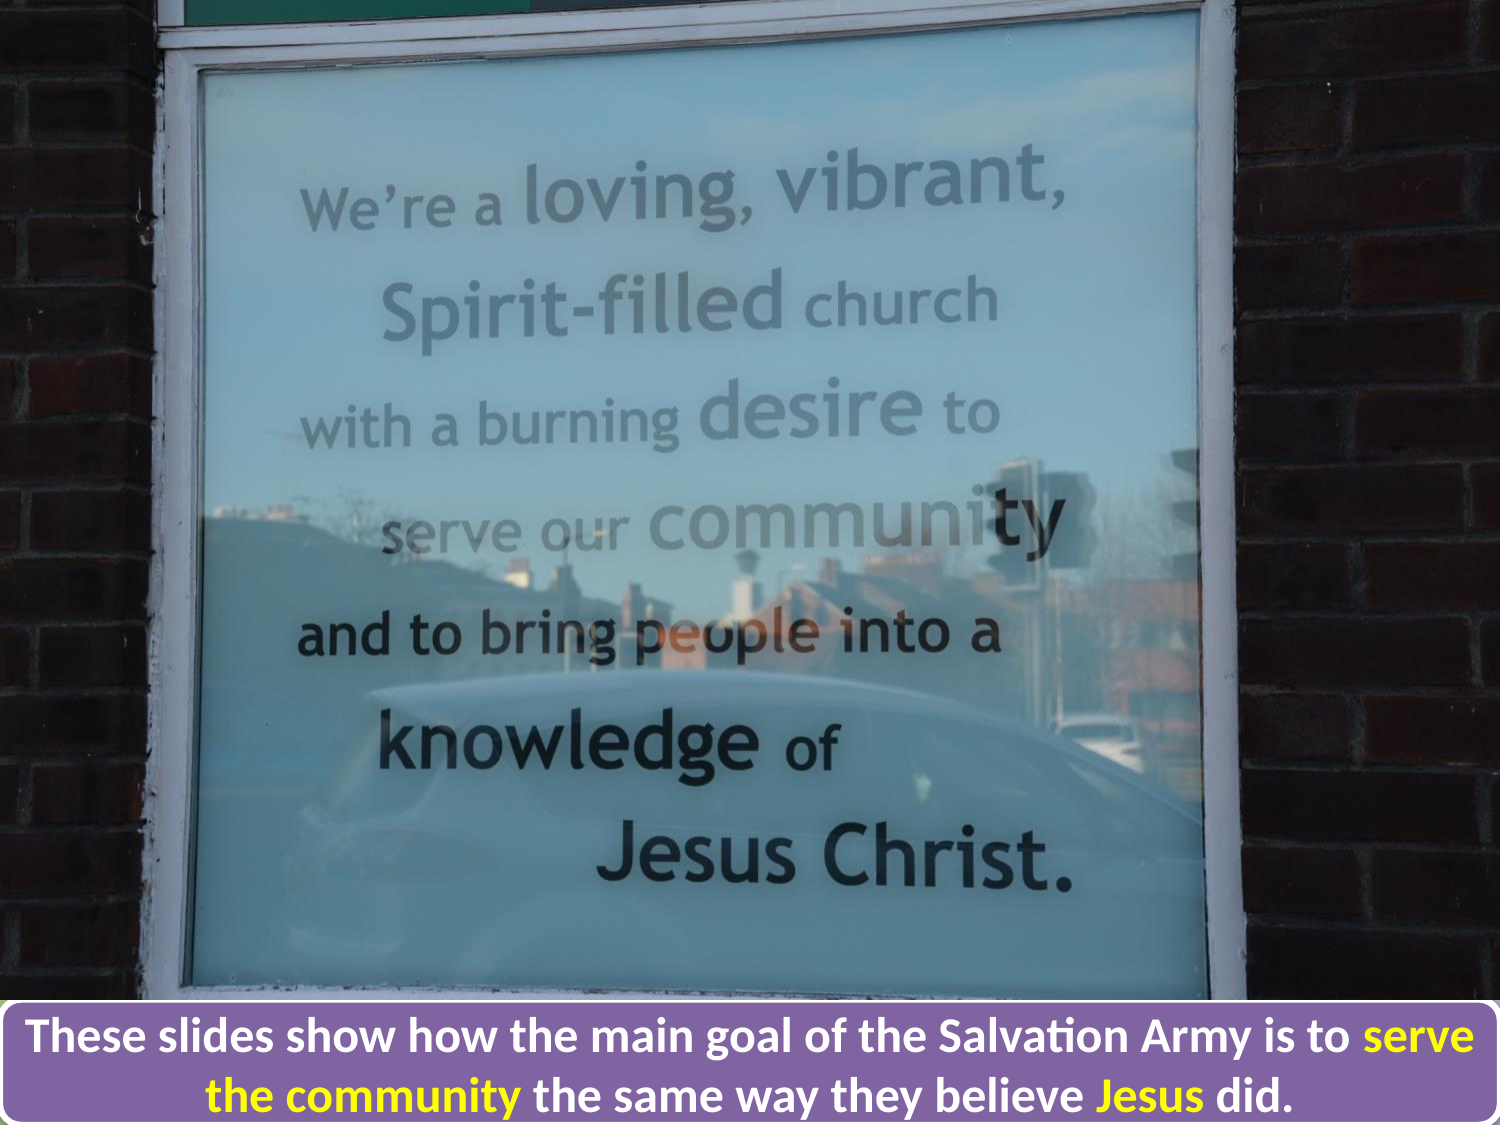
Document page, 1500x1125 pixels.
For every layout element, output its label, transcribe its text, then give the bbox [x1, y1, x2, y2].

text_box These slides show how the main goal of the Salvation Army is to serve the community the same way they believe Jesus did. [0, 1007, 1500, 1125]
picture [0, 0, 1500, 1001]
